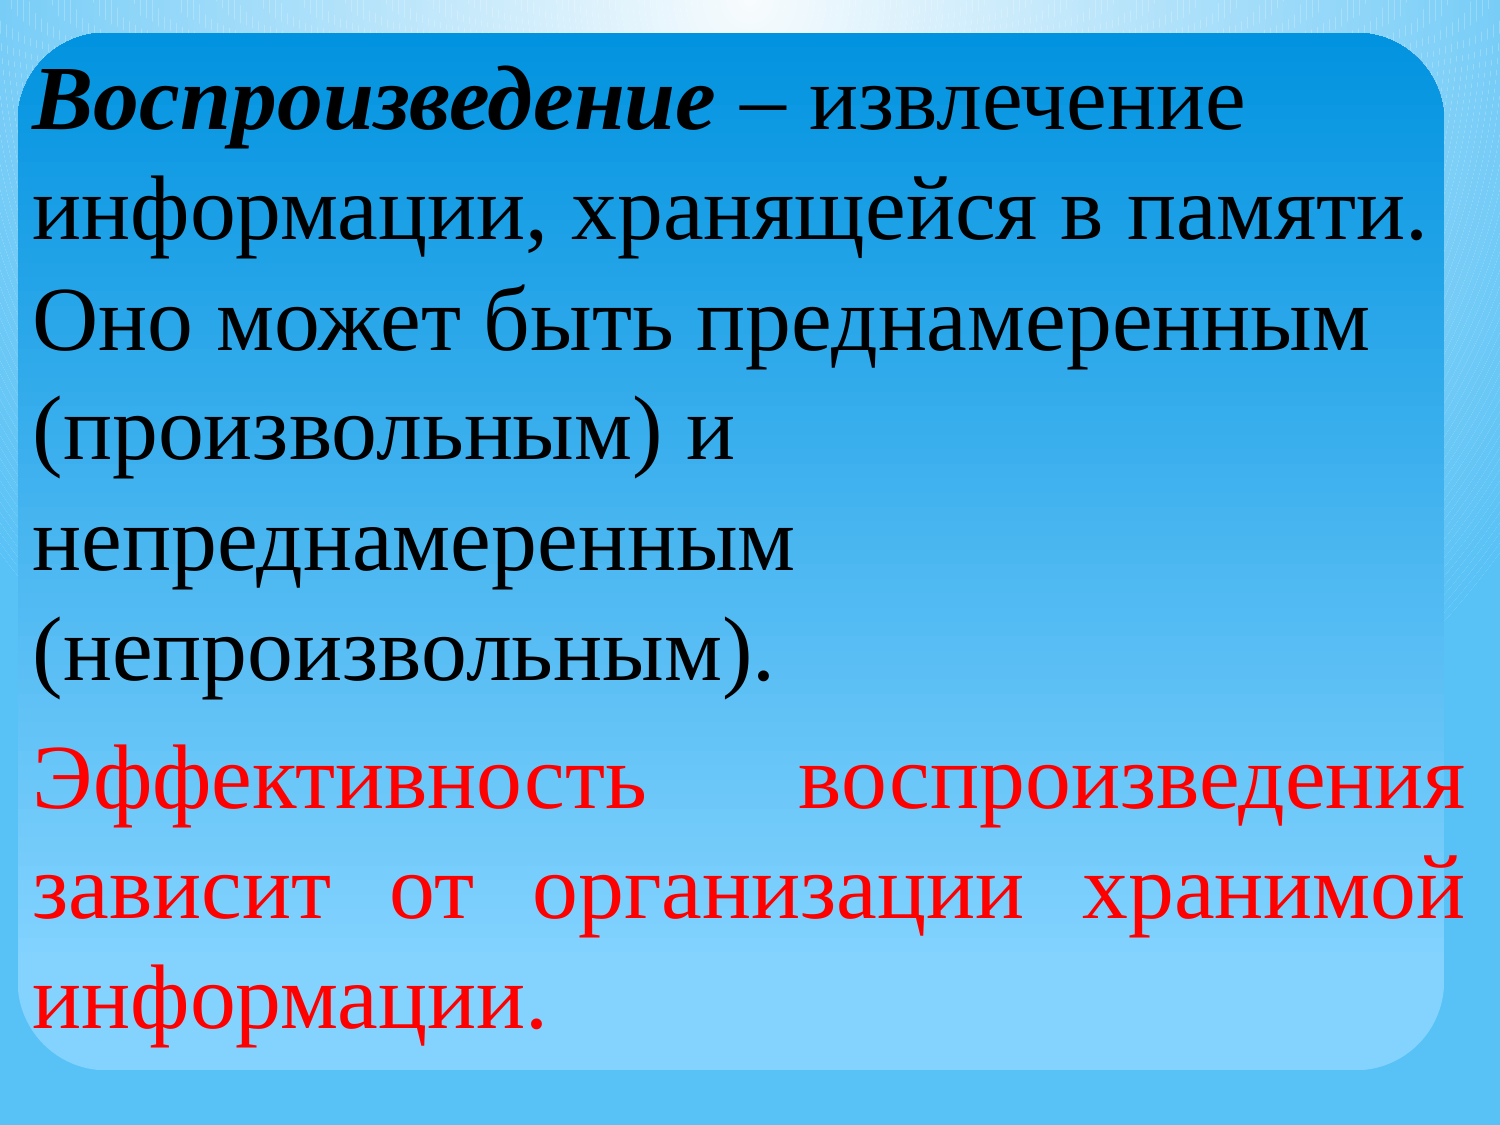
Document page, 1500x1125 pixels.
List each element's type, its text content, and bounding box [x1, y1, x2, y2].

list Воспроизведение – извлечение информации, хранящейся в памяти. Оно может быть преднамеренным (произвольным) и непреднамеренным (непроизвольным). Эффективность воспроизведения зависит от организации хранимой информации. [17, 30, 1483, 1094]
